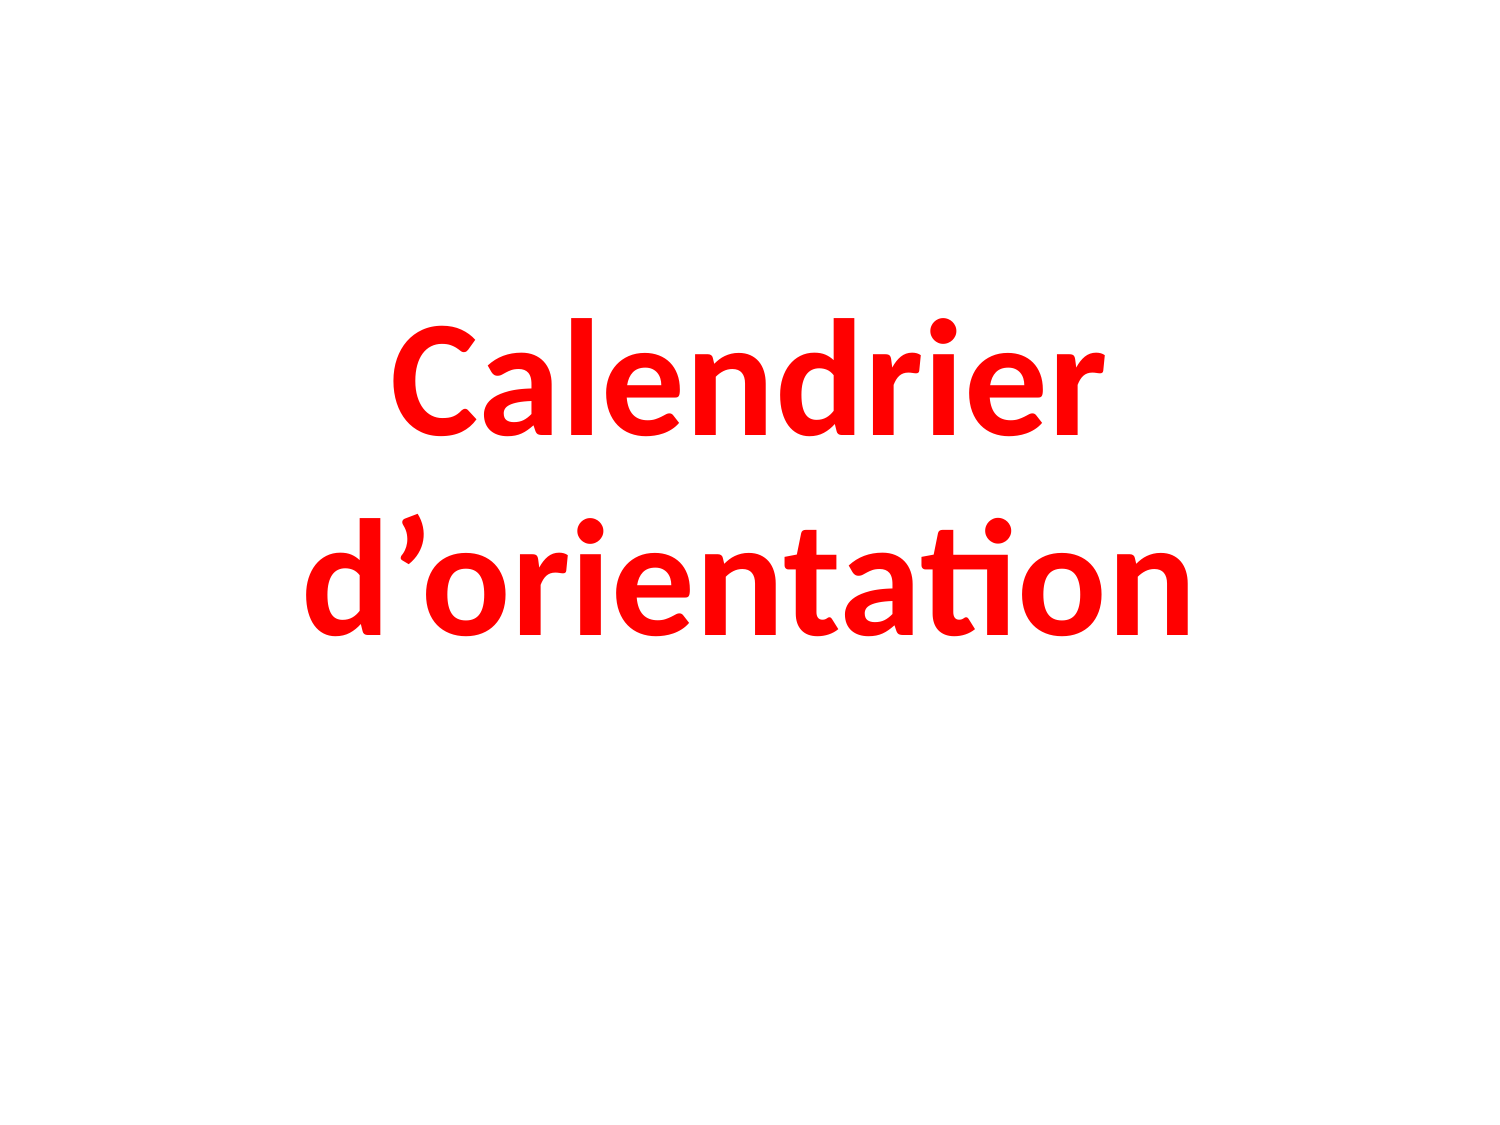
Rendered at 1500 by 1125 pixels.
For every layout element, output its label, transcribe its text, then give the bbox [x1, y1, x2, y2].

text_box Calendrier d’orientation [0, 187, 1500, 750]
